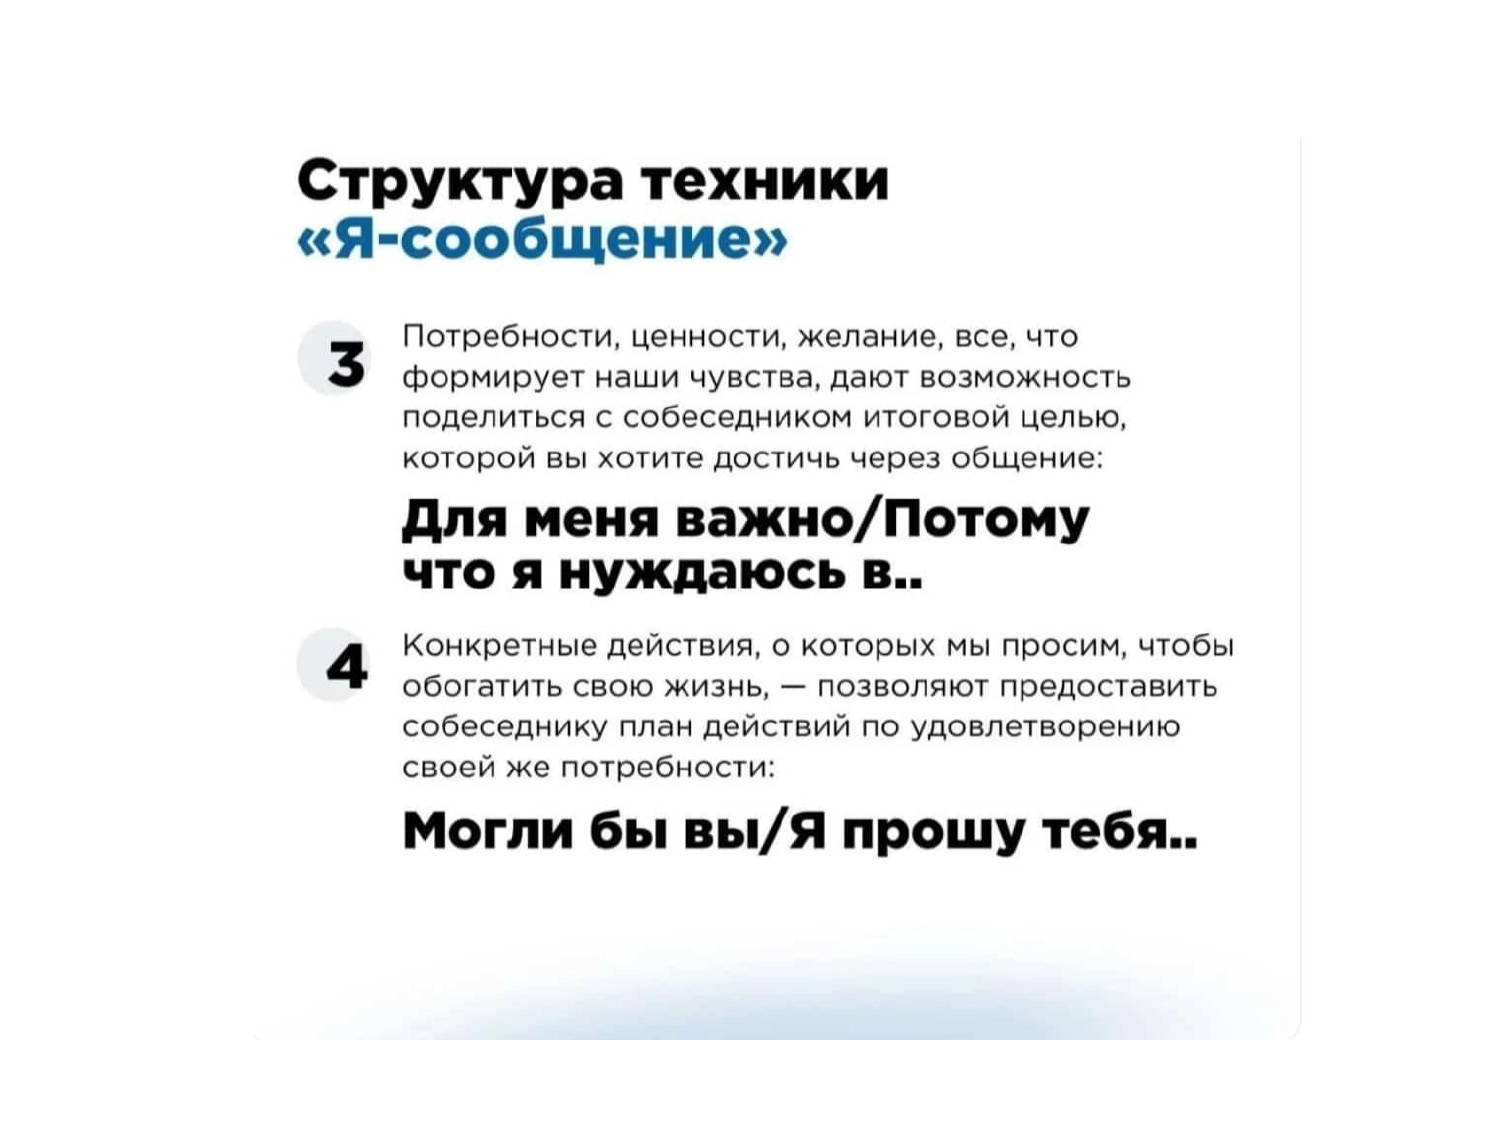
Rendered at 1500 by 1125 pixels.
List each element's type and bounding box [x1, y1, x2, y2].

picture [253, 136, 1311, 1041]
